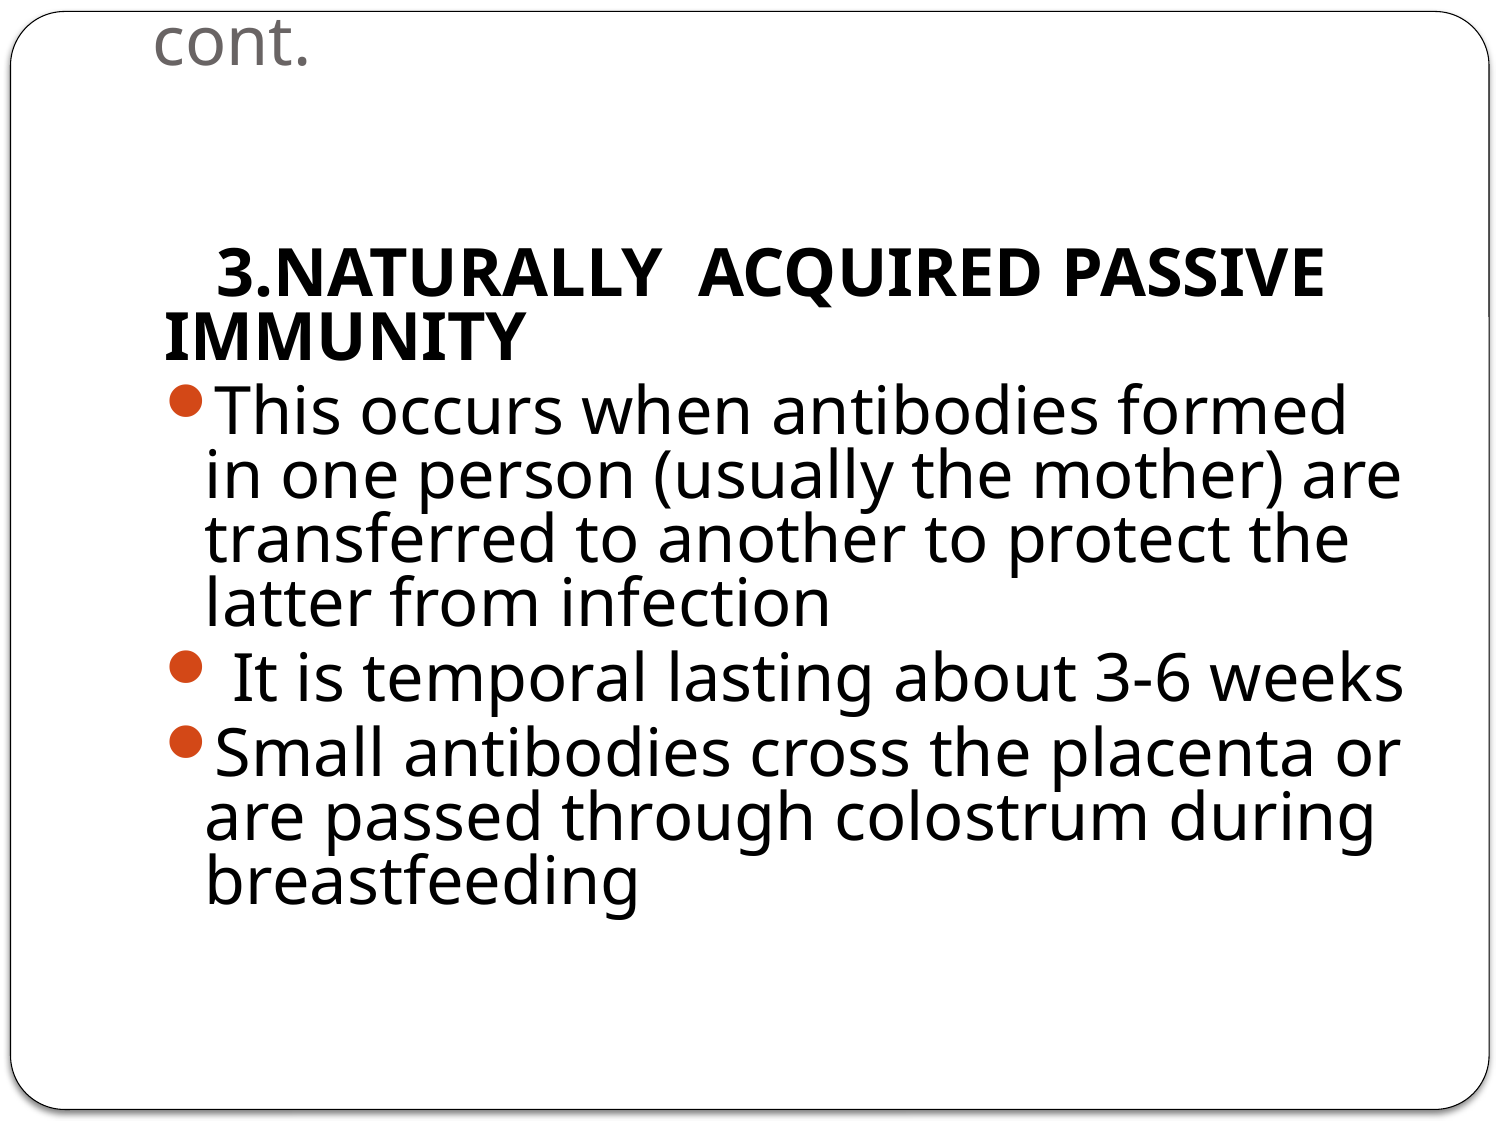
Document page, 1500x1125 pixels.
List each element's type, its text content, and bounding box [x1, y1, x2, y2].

list 3.NATURALLY ACQUIRED PASSIVE IMMUNITY This occurs when antibodies formed in one person (usually the mother) are transferred to another to protect the latter from infection It is temporal lasting about 3-6 weeks Small antibodies cross the placenta or are passed through colostrum during breastfeeding [150, 237, 1425, 988]
title cont. [137, 0, 1413, 94]
